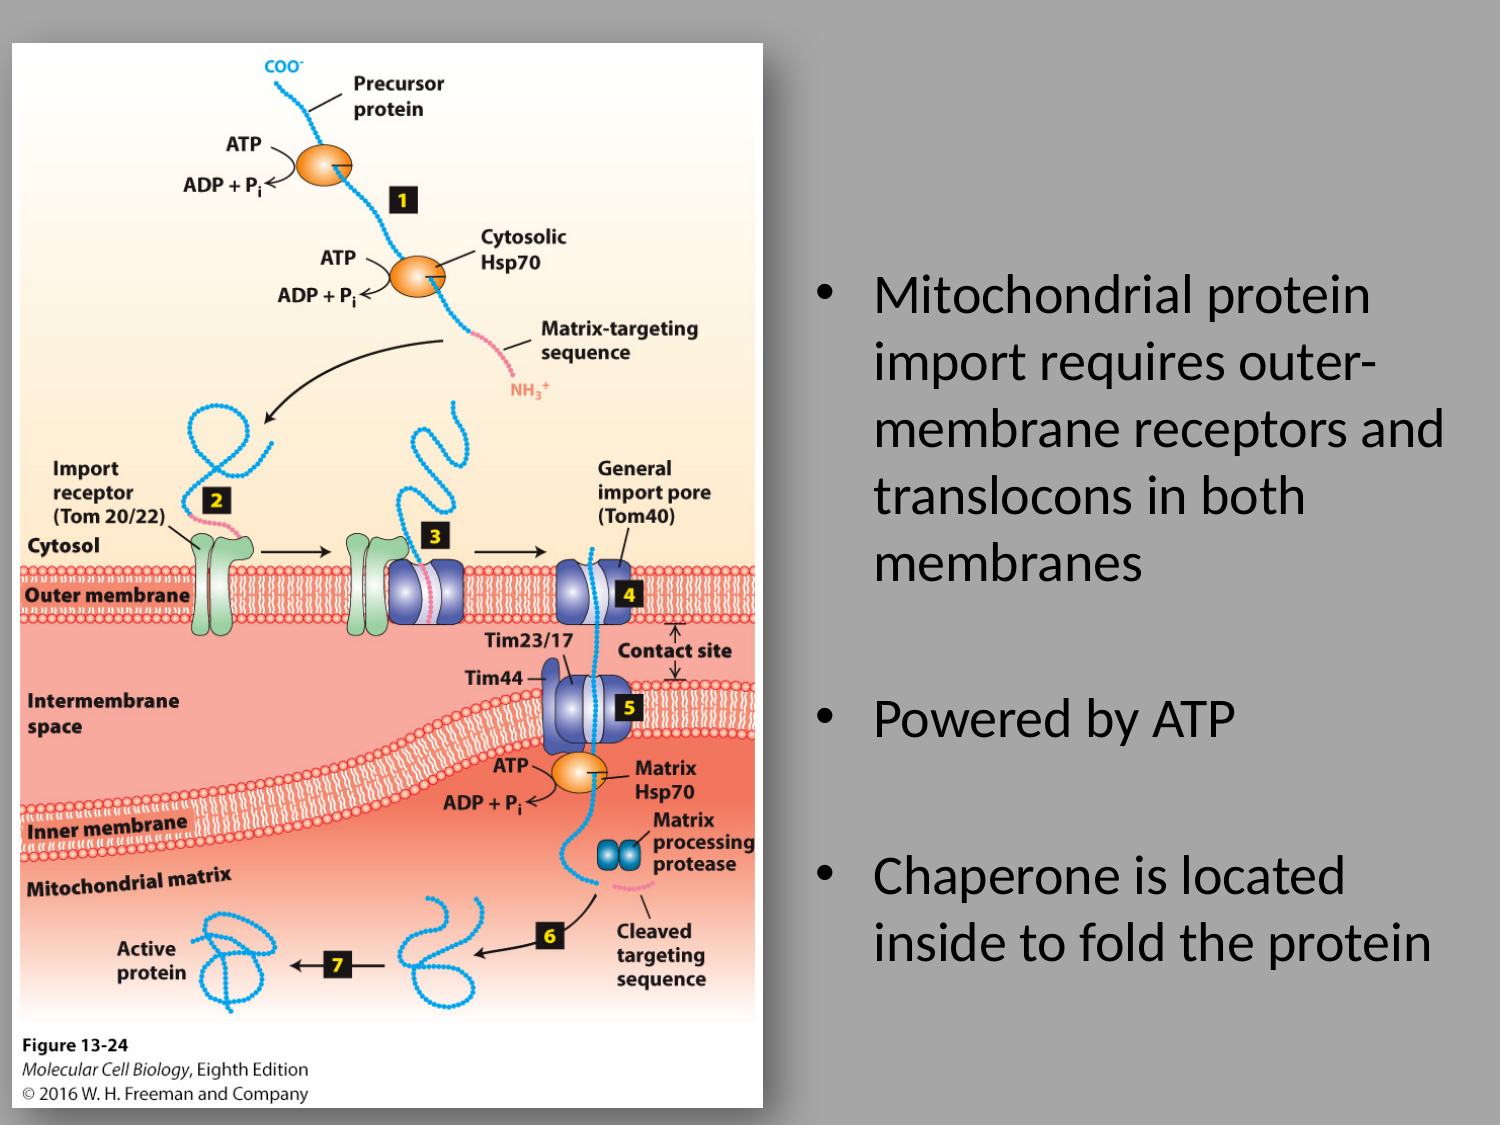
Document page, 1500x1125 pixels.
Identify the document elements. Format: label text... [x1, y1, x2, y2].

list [11, 43, 763, 1108]
list Mitochondrial protein import requires outer-membrane receptors and translocons in both membranes Powered by ATP Chaperone is located inside to fold the protein [800, 249, 1463, 993]
